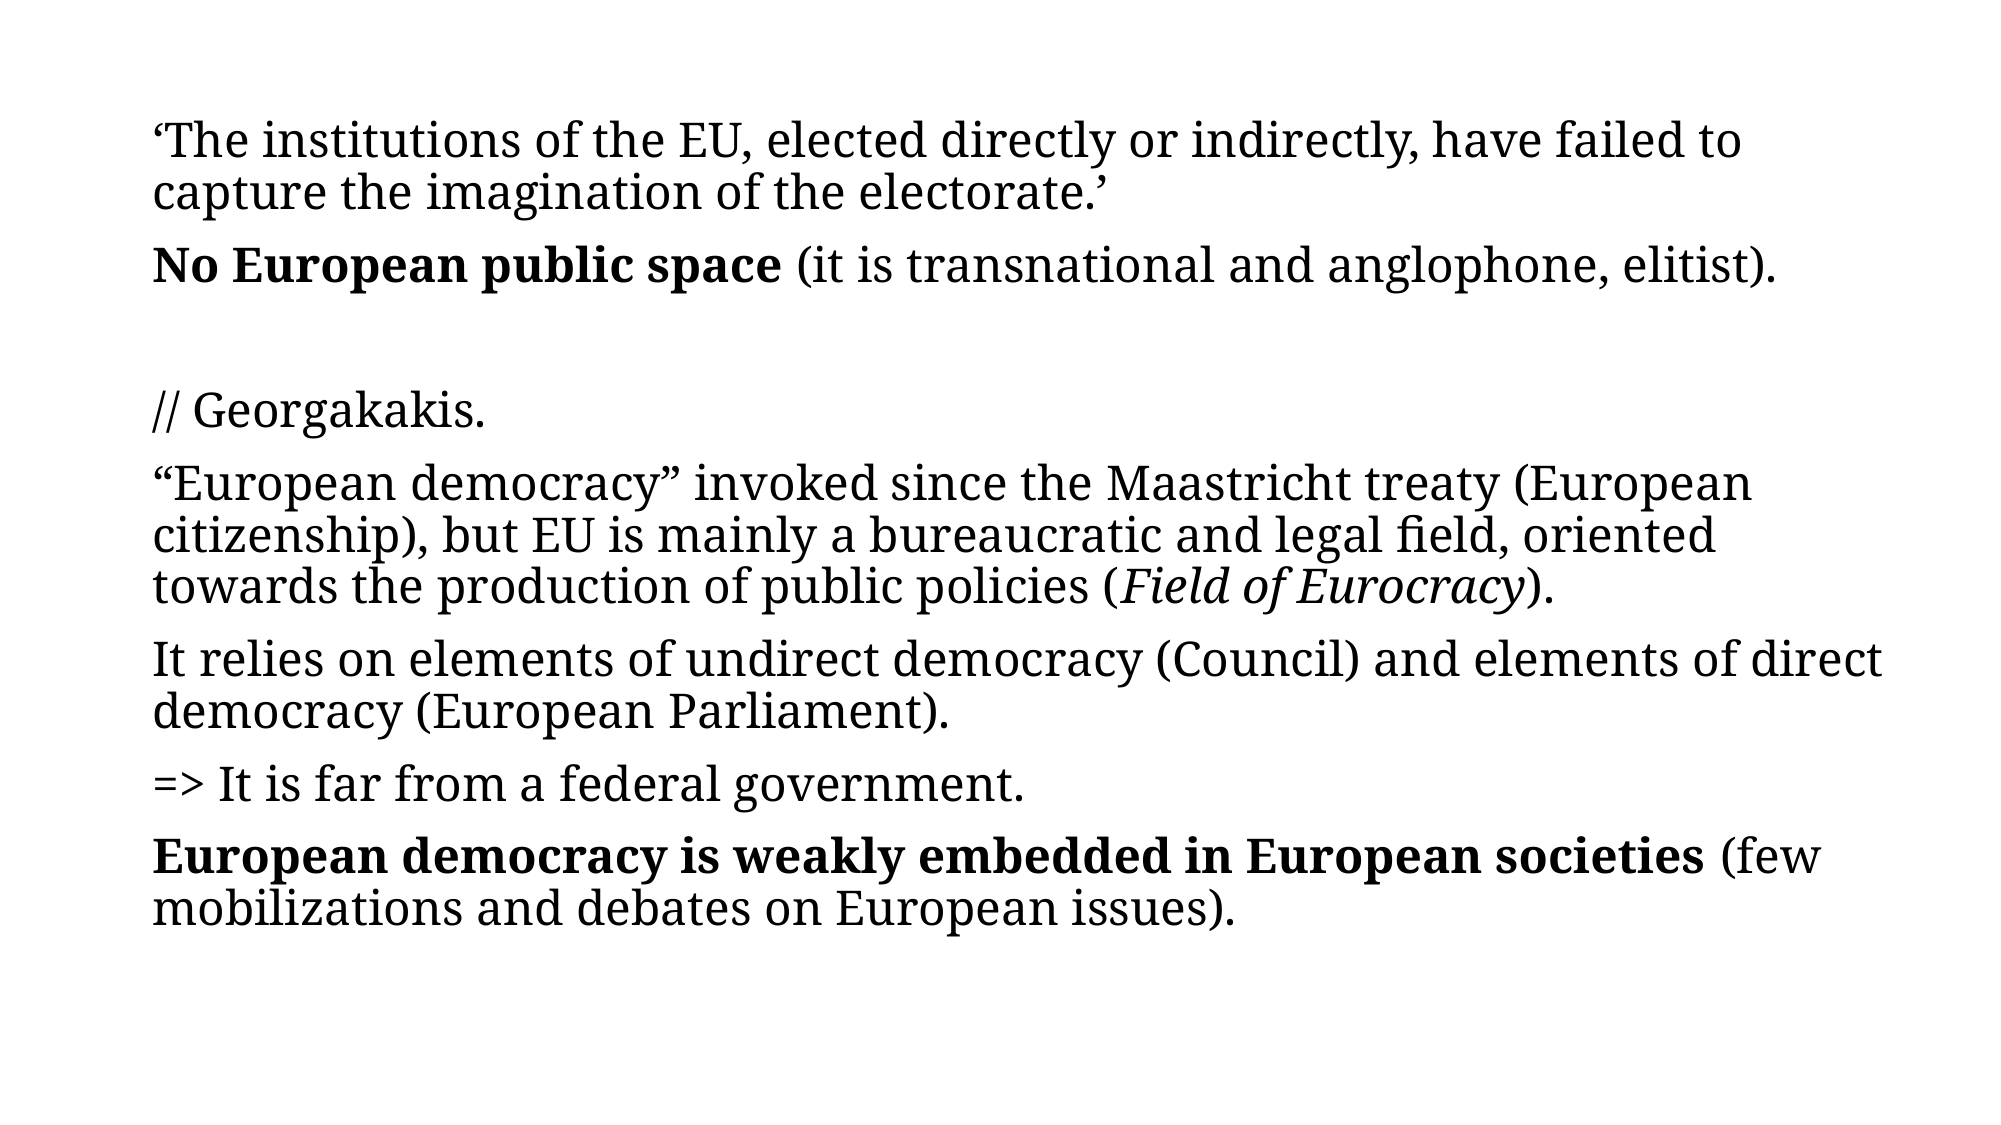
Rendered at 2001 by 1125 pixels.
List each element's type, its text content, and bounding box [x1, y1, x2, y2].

list ‘The institutions of the EU, elected directly or indirectly, have failed to capture the imagination of the electorate.’ No European public space (it is transnational and anglophone, elitist). // Georgakakis. “European democracy” invoked since the Maastricht treaty (European citizenship), but EU is mainly a bureaucratic and legal field, oriented towards the production of public policies (Field of Eurocracy). It relies on elements of undirect democracy (Council) and elements of direct democracy (European Parliament). => It is far from a federal government. European democracy is weakly embedded in European societies (few mobilizations and debates on European issues). [137, 109, 1932, 1014]
